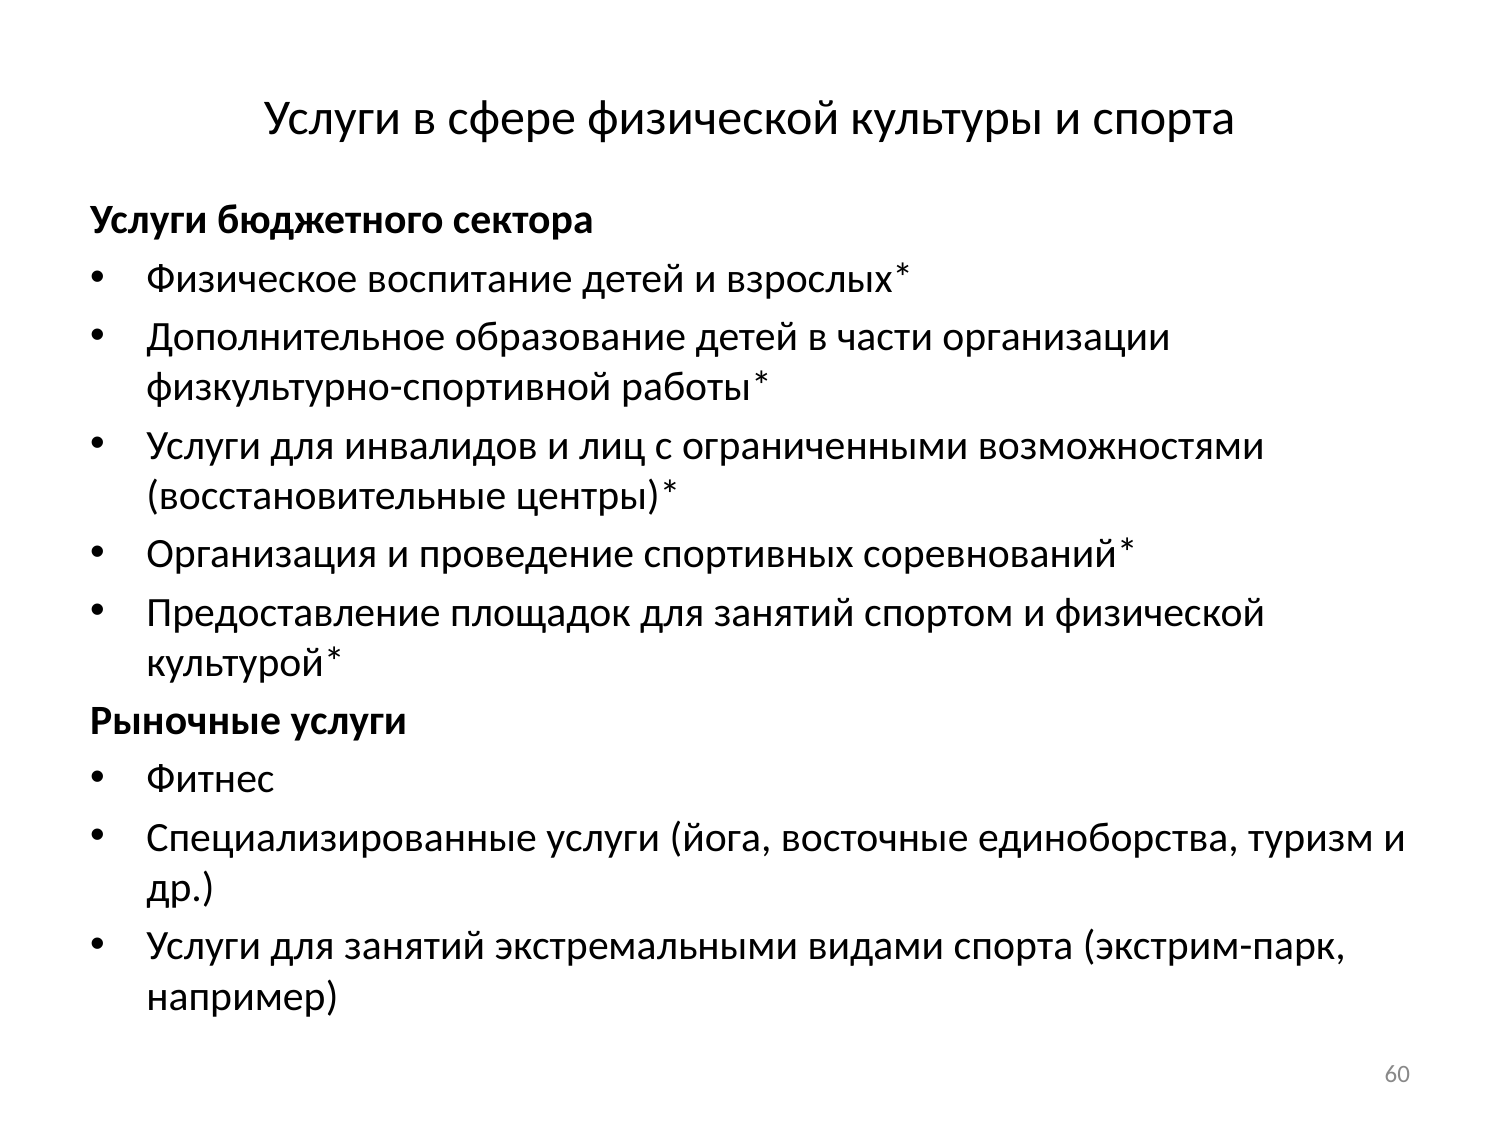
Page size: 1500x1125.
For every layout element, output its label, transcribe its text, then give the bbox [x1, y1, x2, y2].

list Услуги бюджетного сектора Физическое воспитание детей и взрослых* Дополнительное образование детей в части организации физкультурно-спортивной работы* Услуги для инвалидов и лиц с ограниченными возможностями (восстановительные центры)* Организация и проведение спортивных соревнований* Предоставление площадок для занятий спортом и физической культурой* Рыночные услуги Фитнес Специализированные услуги (йога, восточные единоборства, туризм и др.) Услуги для занятий экстремальными видами спорта (экстрим-парк, например) [74, 184, 1426, 1059]
slide_number 60 [1074, 1042, 1425, 1103]
title Услуги в сфере физической культуры и спорта [74, 44, 1426, 184]
